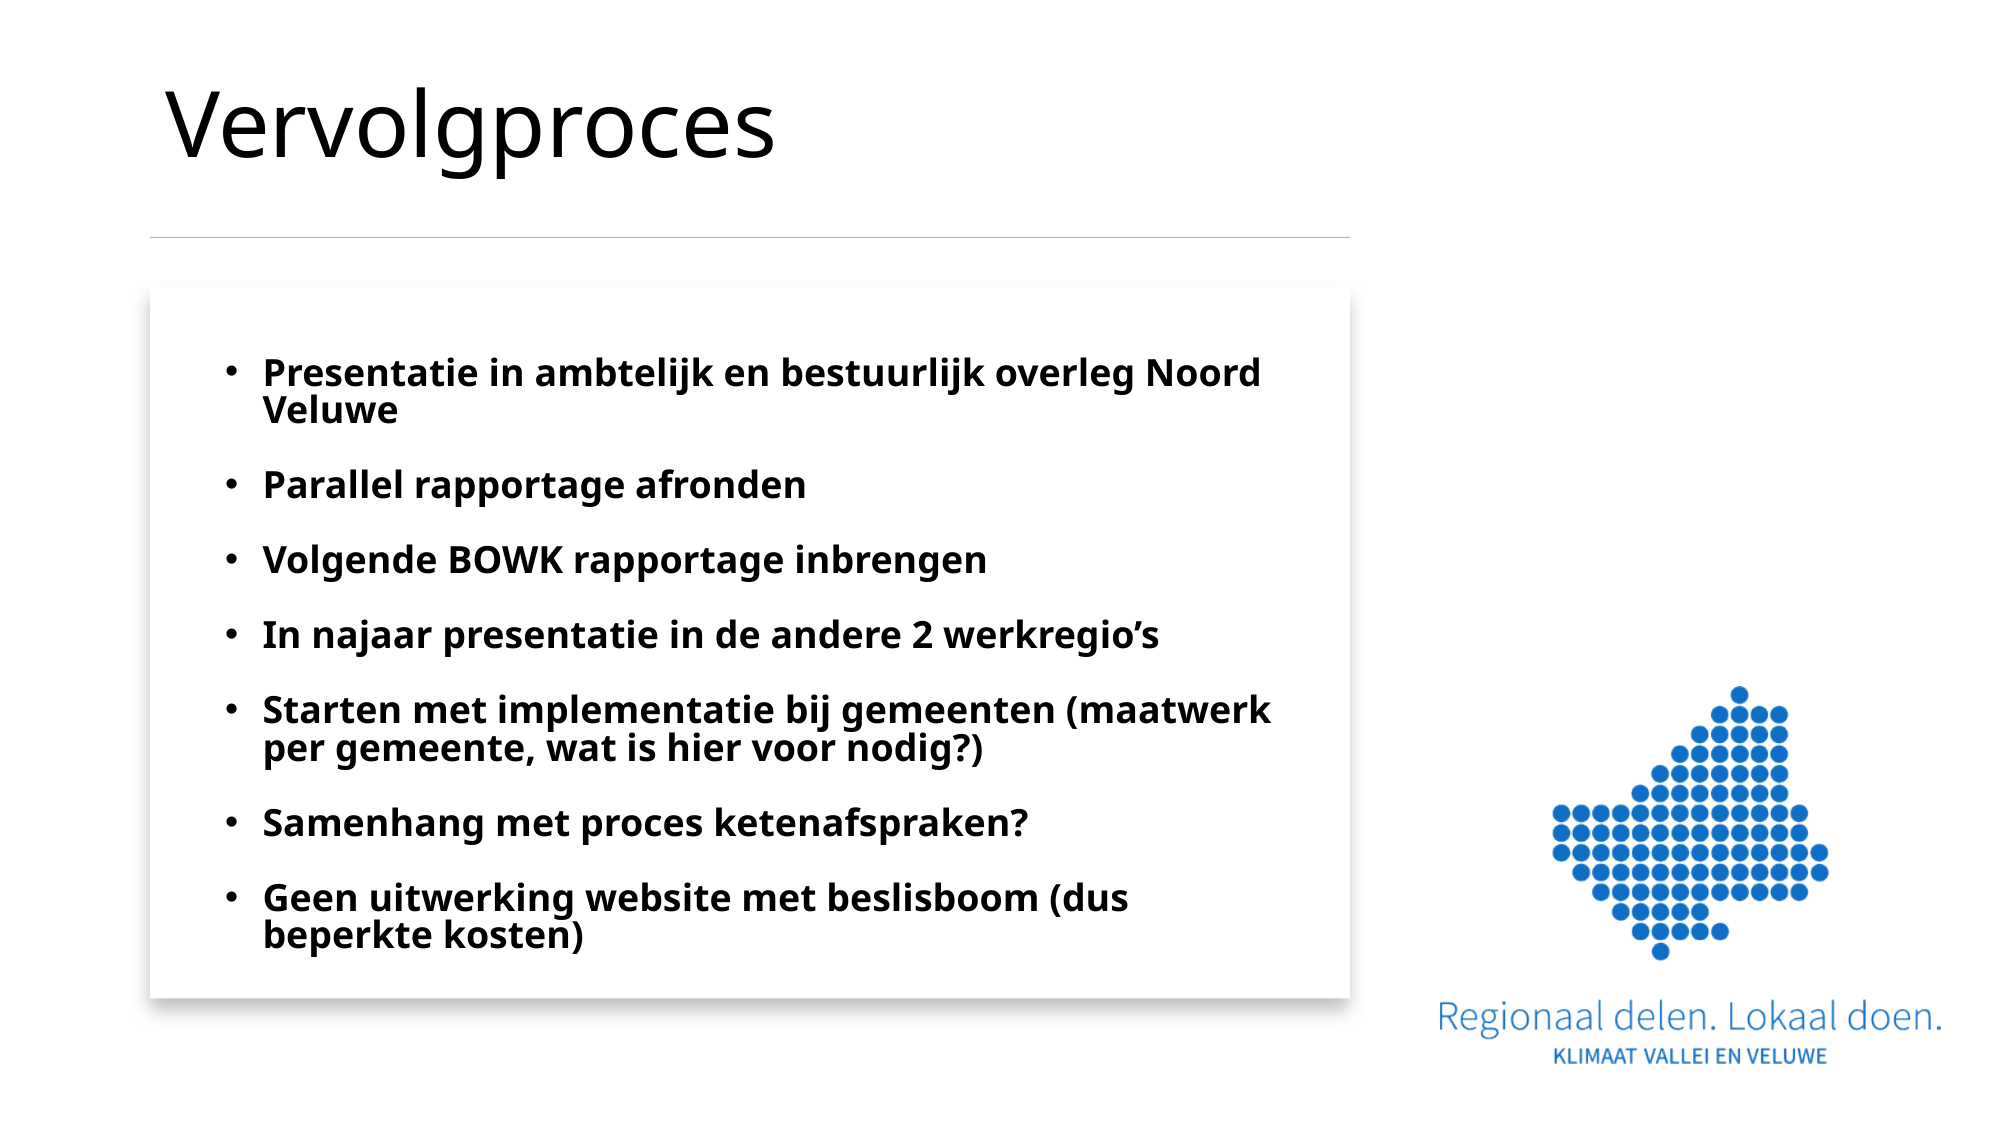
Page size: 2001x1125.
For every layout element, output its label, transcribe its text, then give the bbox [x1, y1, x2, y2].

title Vervolgproces [150, 37, 1350, 238]
picture [1440, 686, 1941, 1065]
list Presentatie in ambtelijk en bestuurlijk overleg Noord Veluwe Parallel rapportage afronden Volgende BOWK rapportage inbrengen In najaar presentatie in de andere 2 werkregio’s Starten met implementatie bij gemeenten (maatwerk per gemeente, wat is hier voor nodig?) Samenhang met proces ketenafspraken? Geen uitwerking website met beslisboom (dus beperkte kosten) [150, 287, 1350, 999]
